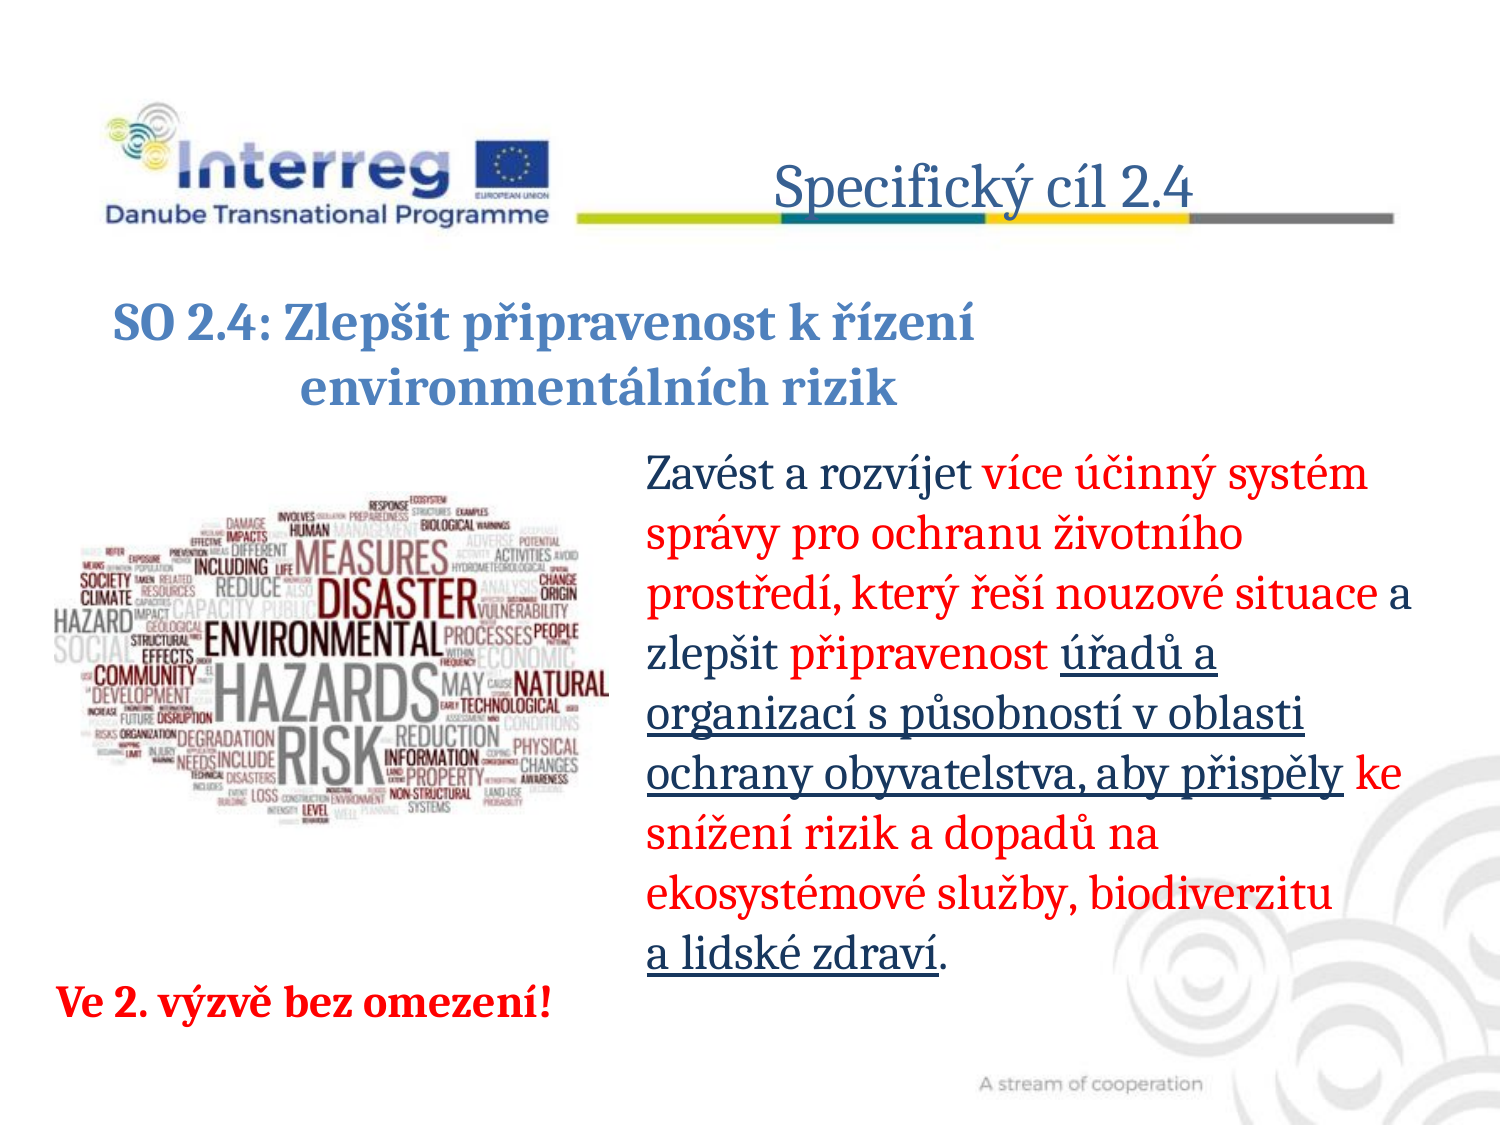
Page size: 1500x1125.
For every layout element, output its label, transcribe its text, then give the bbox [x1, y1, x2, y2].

text_box Ve 2. výzvě bez omezení! [41, 964, 668, 1034]
picture [0, 0, 1500, 1125]
text_box SO 2.4: Zlepšit připravenost k řízení environmentálních rizik [100, 278, 1424, 424]
text_box Zavést a rozvíjet více účinný systém správy pro ochranu životního prostředí, který řeší nouzové situace a zlepšit připravenost úřadů a organizací s působností v oblasti ochrany obyvatelstva, aby přispěly ke snížení rizik a dopadů na ekosystémové služby, biodiverzitu a lidské zdraví. [631, 432, 1436, 988]
subtitle [41, 255, 1447, 1083]
text_box Specifický cíl 2.4 [560, 137, 1424, 232]
